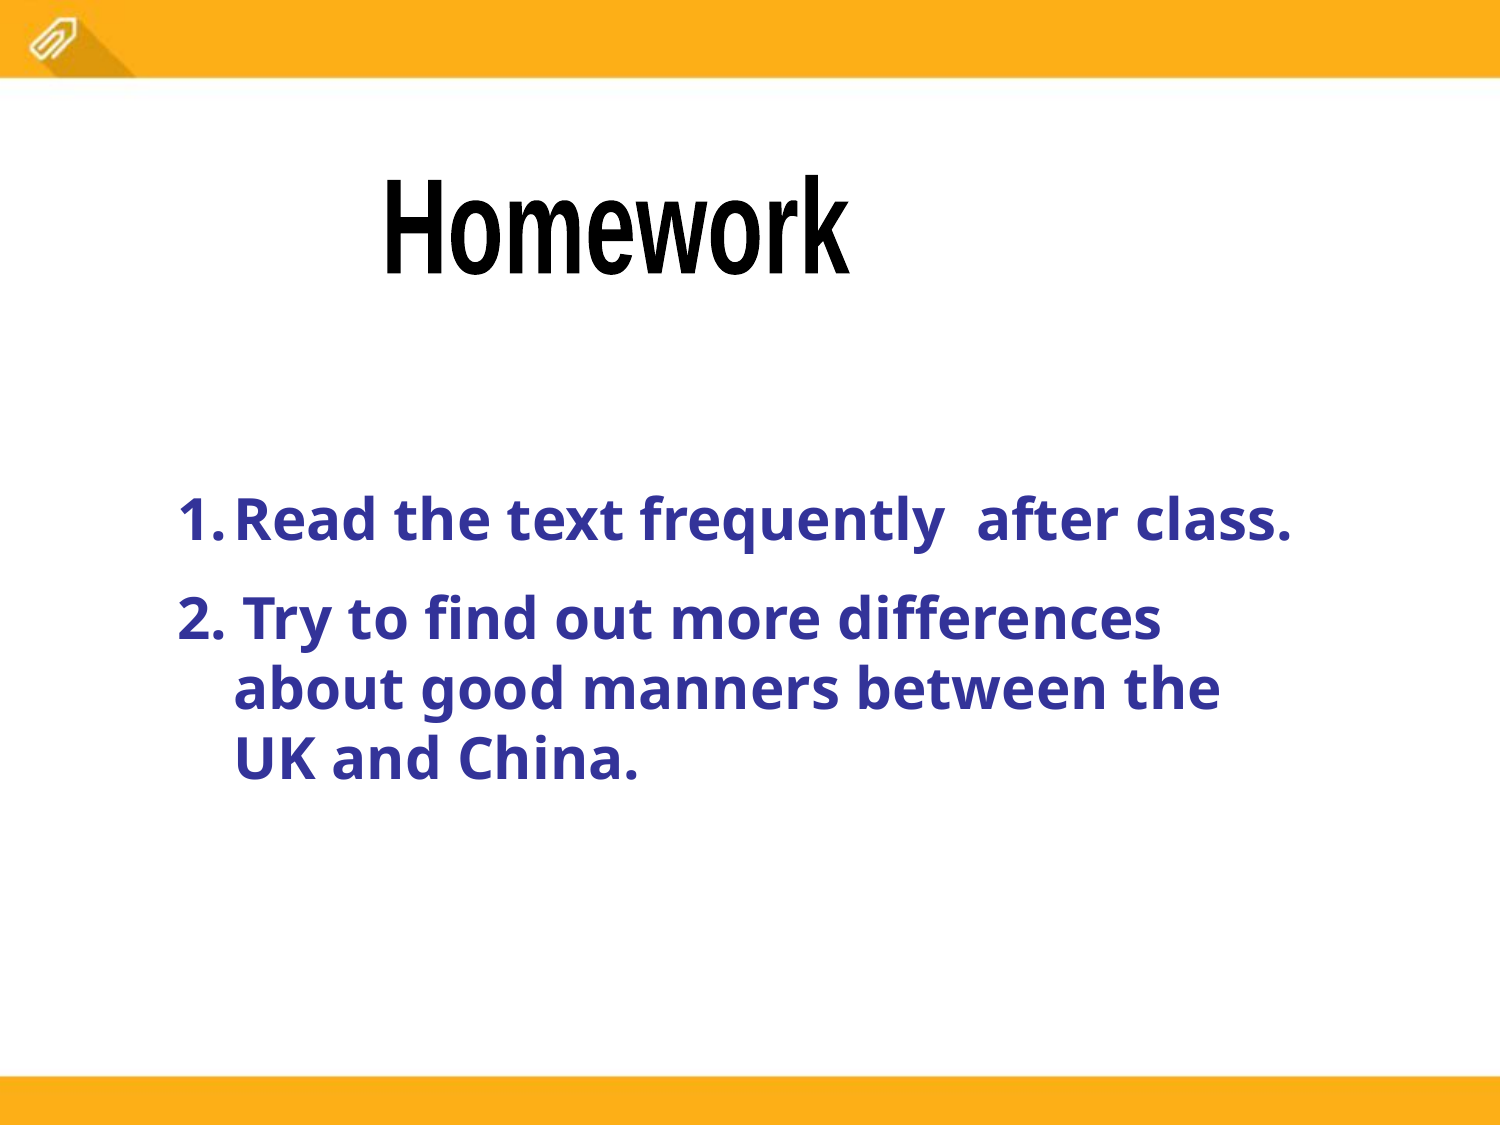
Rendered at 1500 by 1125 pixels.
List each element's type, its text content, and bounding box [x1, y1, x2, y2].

text_box Read the text frequently after class. 2. Try to find out more differences about good manners between the UK and China. [162, 474, 1325, 799]
picture [0, 0, 1500, 1125]
